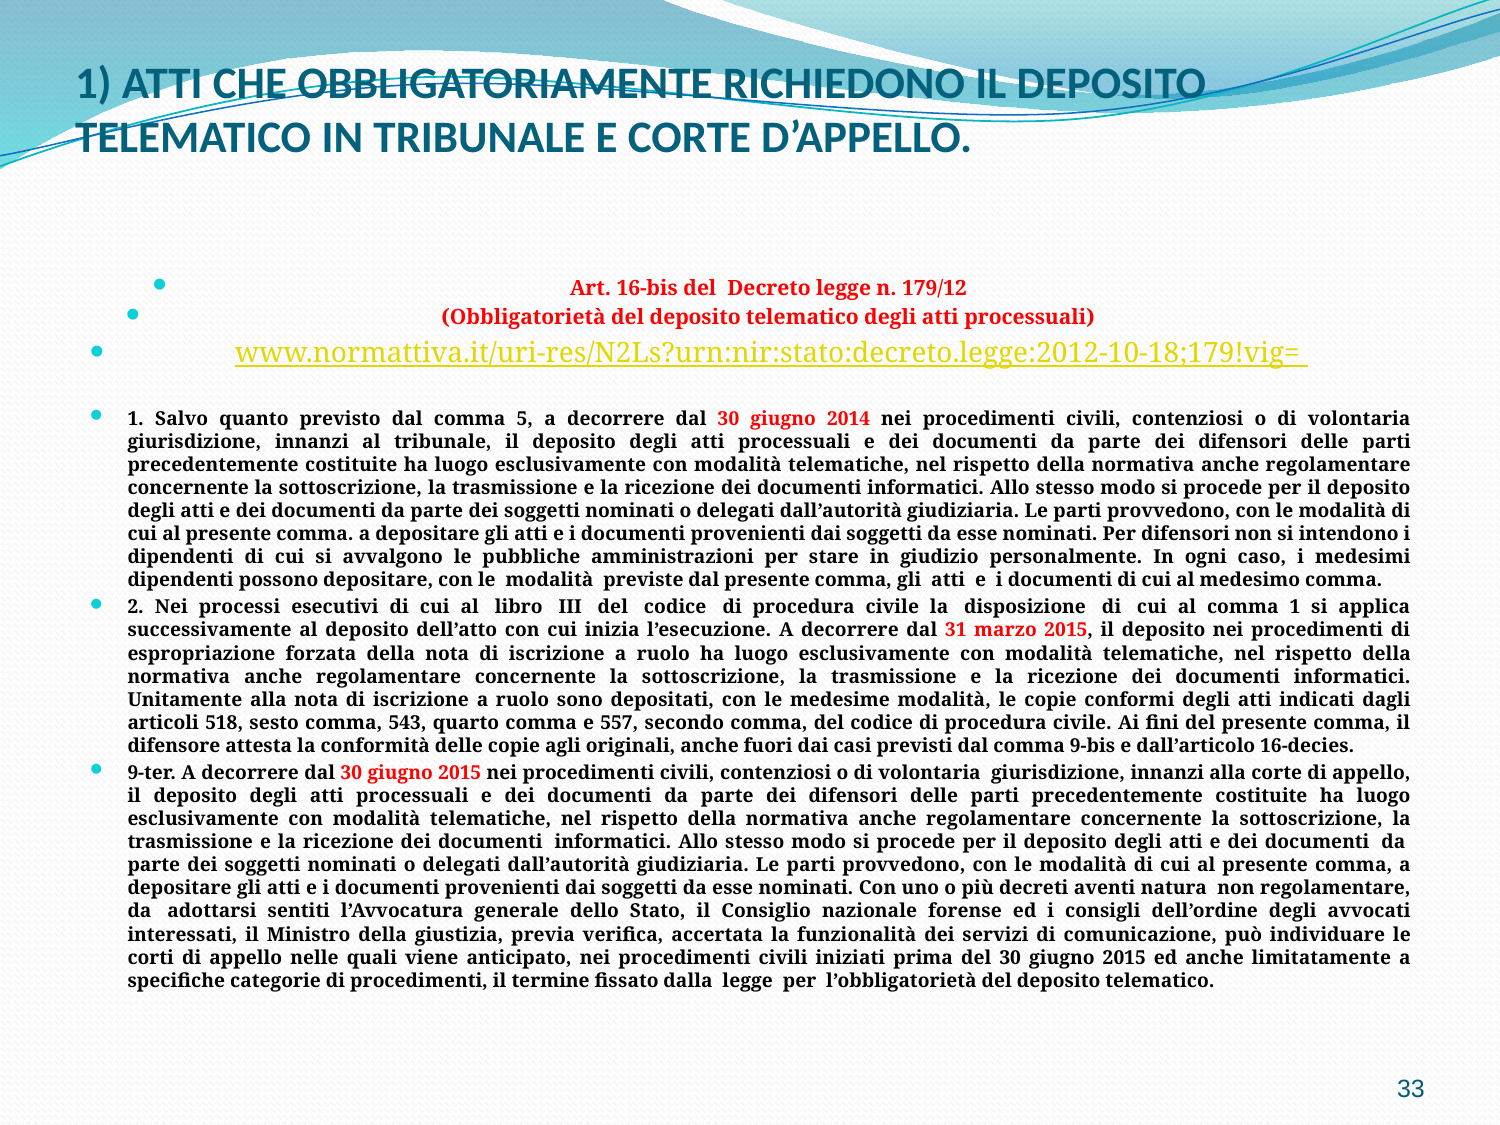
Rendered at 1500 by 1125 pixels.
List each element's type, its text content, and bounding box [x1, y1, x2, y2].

slide_number 33 [1299, 1042, 1425, 1103]
title 1) ATTI CHE OBBLIGATORIAMENTE RICHIEDONO IL DEPOSITO TELEMATICO IN TRIBUNALE E CORTE D’APPELLO. [75, 42, 1425, 262]
list Art. 16-bis del Decreto legge n. 179/12 (Obbligatorietà del deposito telematico degli atti processuali) www.normattiva.it/uri-res/N2Ls?urn:nir:stato:decreto.legge:2012-10-18;179!vig= 1. Salvo quanto previsto dal comma 5, a decorrere dal 30 giugno 2014 nei procedimenti civili, contenziosi o di volontaria giurisdizione, innanzi al tribunale, il deposito degli atti processuali e dei documenti da parte dei difensori delle parti precedentemente costituite ha luogo esclusivamente con modalità telematiche, nel rispetto della normativa anche regolamentare concernente la sottoscrizione, la trasmissione e la ricezione dei documenti informatici. Allo stesso modo si procede per il deposito degli atti e dei documenti da parte dei soggetti nominati o delegati dall’autorità giudiziaria. Le parti provvedono, con le modalità di cui al presente comma. a depositare gli atti e i documenti provenienti dai soggetti da esse nominati. Per difensori non si intendono i dipendenti di cui si avvalgono le pubbliche amministrazioni per stare in giudizio personalmente. In ogni caso, i medesimi dipendenti possono depositare, con le modalità previste dal presente comma, gli atti e i documenti di cui al medesimo comma. 2. Nei processi esecutivi di cui al libro III del codice di procedura civile la disposizione di cui al comma 1 si applica successivamente al deposito dell’atto con cui inizia l’esecuzione. A decorrere dal 31 marzo 2015, il deposito nei procedimenti di espropriazione forzata della nota di iscrizione a ruolo ha luogo esclusivamente con modalità telematiche, nel rispetto della normativa anche regolamentare concernente la sottoscrizione, la trasmissione e la ricezione dei documenti informatici. Unitamente alla nota di iscrizione a ruolo sono depositati, con le medesime modalità, le copie conformi degli atti indicati dagli articoli 518, sesto comma, 543, quarto comma e 557, secondo comma, del codice di procedura civile. Ai fini del presente comma, il difensore attesta la conformità delle copie agli originali, anche fuori dai casi previsti dal comma 9-bis e dall’articolo 16-decies. 9-ter. A decorrere dal 30 giugno 2015 nei procedimenti civili, contenziosi o di volontaria giurisdizione, innanzi alla corte di appello, il deposito degli atti processuali e dei documenti da parte dei difensori delle parti precedentemente costituite ha luogo esclusivamente con modalità telematiche, nel rispetto della normativa anche regolamentare concernente la sottoscrizione, la trasmissione e la ricezione dei documenti informatici. Allo stesso modo si procede per il deposito degli atti e dei documenti da parte dei soggetti nominati o delegati dall’autorità giudiziaria. Le parti provvedono, con le modalità di cui al presente comma, a depositare gli atti e i documenti provenienti dai soggetti da esse nominati. Con uno o più decreti aventi natura non regolamentare, da adottarsi sentiti l’Avvocatura generale dello Stato, il Consiglio nazionale forense ed i consigli dell’ordine degli avvocati interessati, il Ministro della giustizia, previa verifica, accertata la funzionalità dei servizi di comunicazione, può individuare le corti di appello nelle quali viene anticipato, nei procedimenti civili iniziati prima del 30 giugno 2015 ed anche limitatamente a specifiche categorie di procedimenti, il termine fissato dalla legge per l’obbligatorietà del deposito telematico. [75, 267, 1425, 1038]
